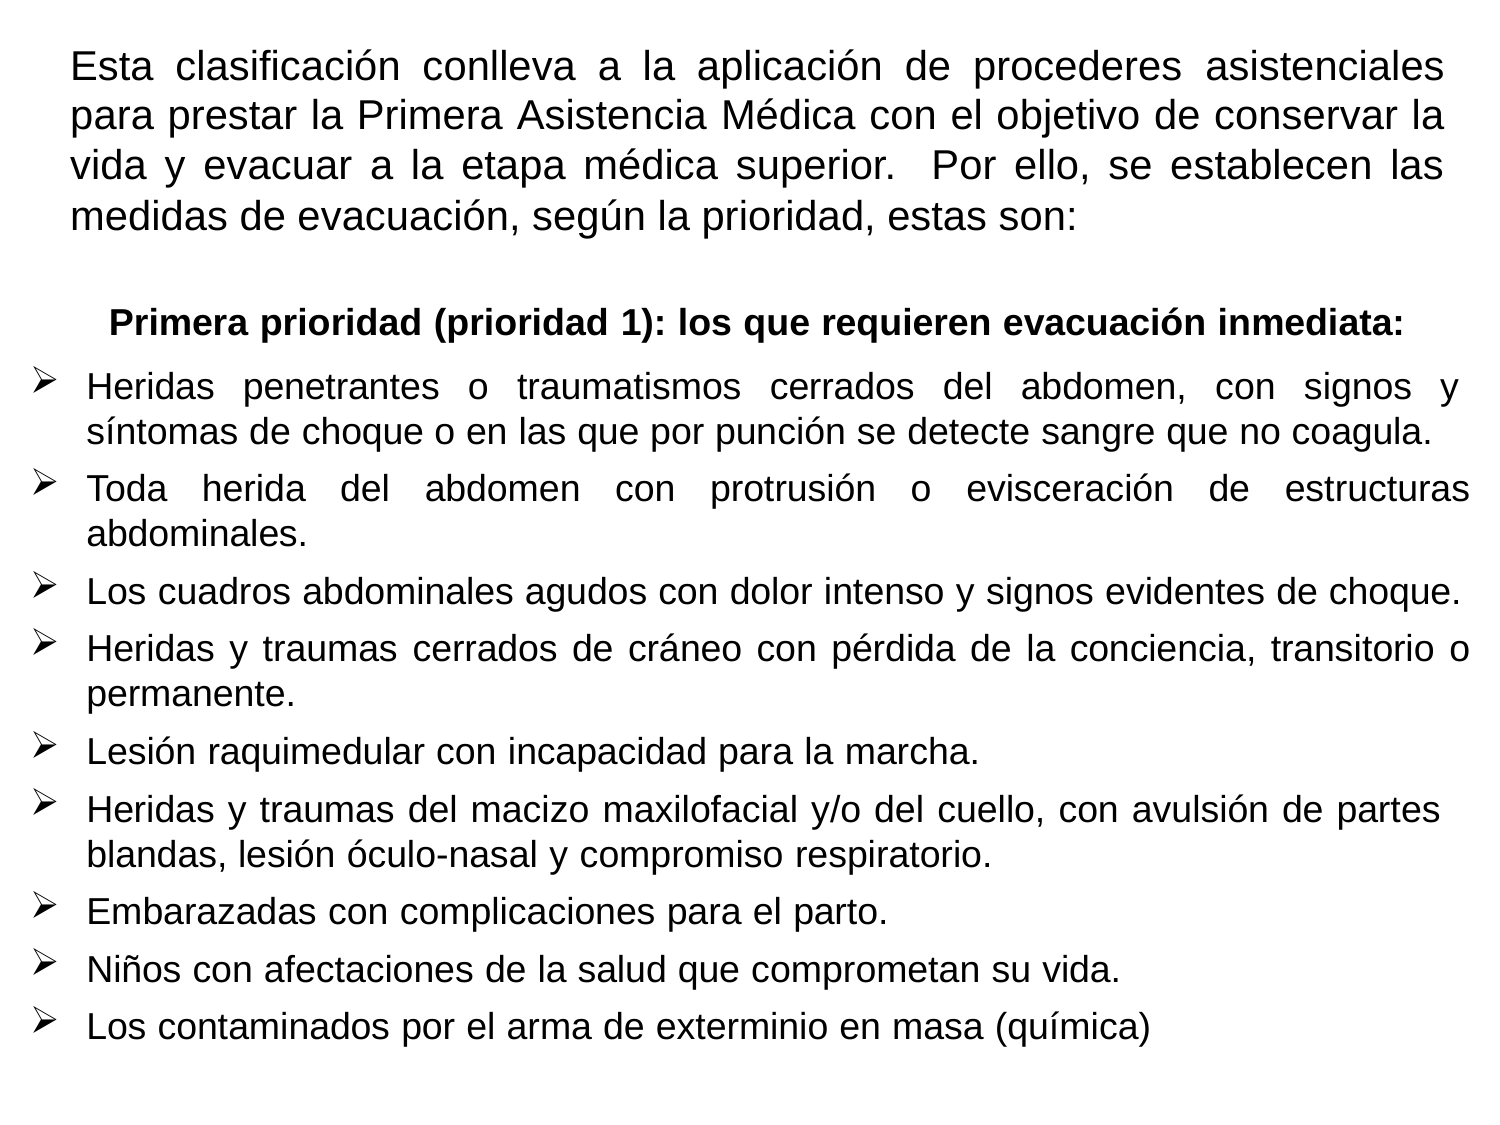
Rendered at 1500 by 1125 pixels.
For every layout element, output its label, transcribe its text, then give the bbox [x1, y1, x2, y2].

text_box Esta clasificación conlleva a la aplicación de procederes asistenciales para prestar la Primera Asistencia Médica con el objetivo de conservar la vida y evacuar a la etapa médica superior. Por ello, se establecen las medidas de evacuación, según la prioridad, estas son: [29, 30, 1471, 246]
text_box Primera prioridad (prioridad 1): los que requieren evacuación inmediata: Heridas penetrantes o traumatismos cerrados del abdomen, con signos y síntomas de choque o en las que por punción se detecte sangre que no coagula. Toda herida del abdomen con protrusión o evisceración de estructuras abdominales. Los cuadros abdominales agudos con dolor intenso y signos evidentes de choque. Heridas y traumas cerrados de cráneo con pérdida de la conciencia, transitorio o permanente. Lesión raquimedular con incapacidad para la marcha. Heridas y traumas del macizo maxilofacial y/o del cuello, con avulsión de partes blandas, lesión óculo-nasal y compromiso respiratorio. Embarazadas con complicaciones para el parto. Niños con afectaciones de la salud que comprometan su vida. Los contaminados por el arma de exterminio en masa (química) [15, 290, 1485, 1055]
